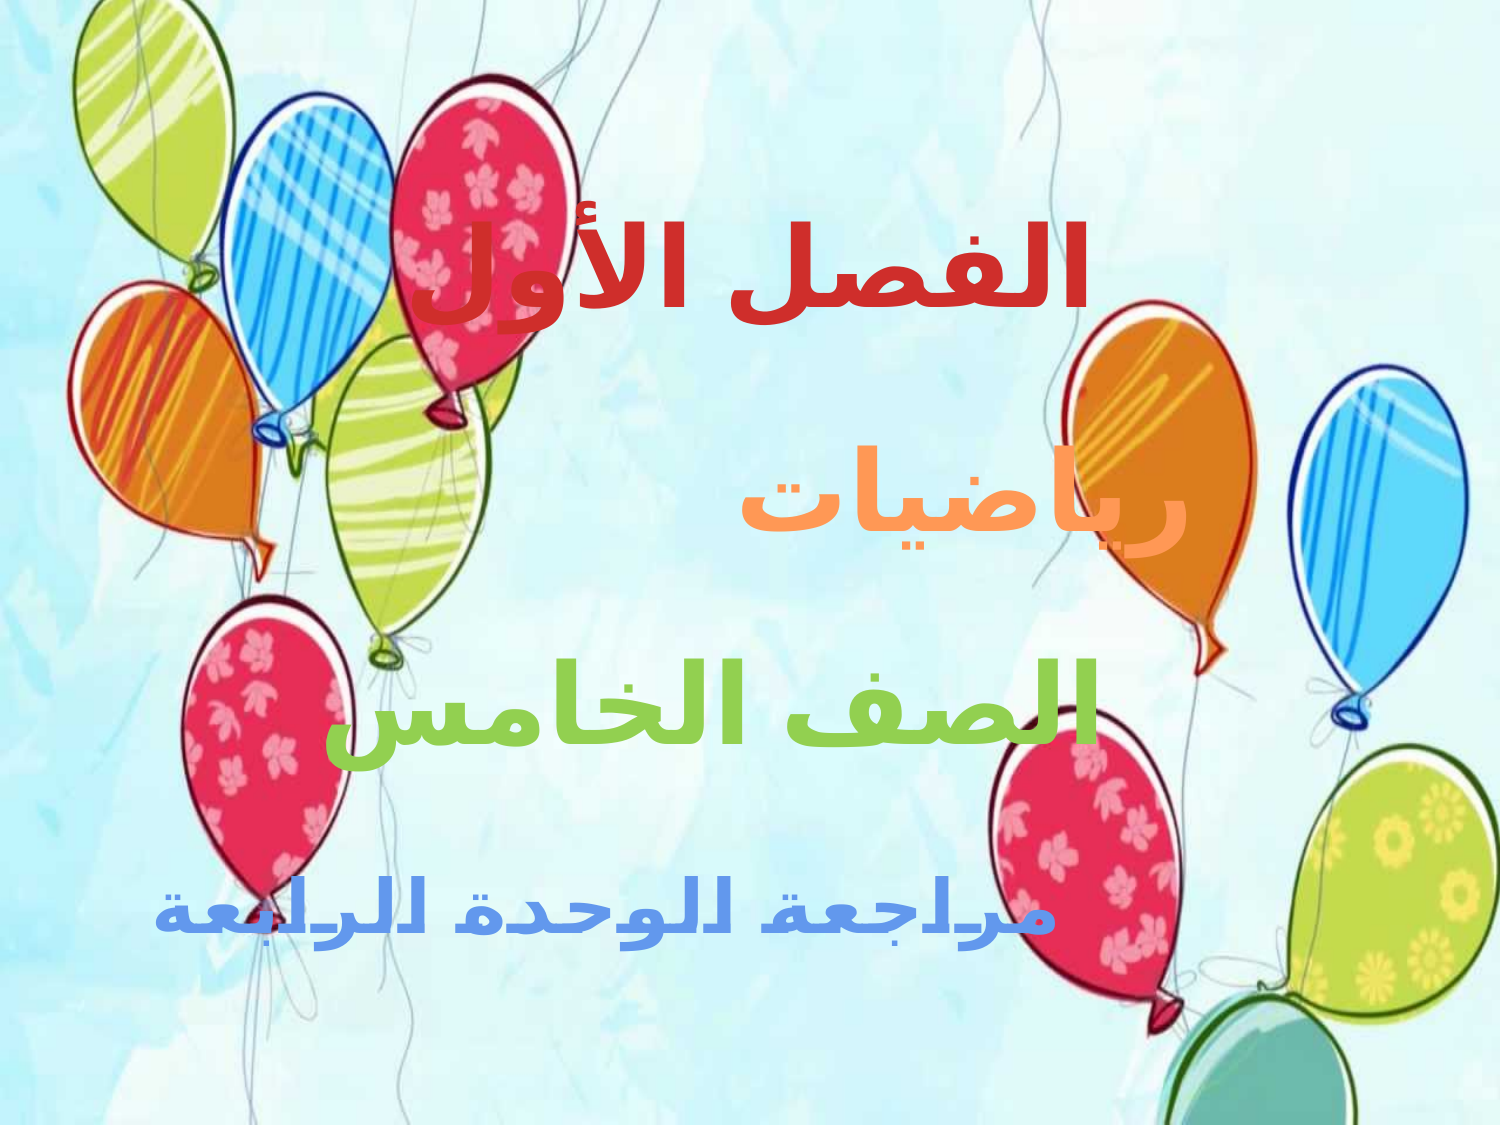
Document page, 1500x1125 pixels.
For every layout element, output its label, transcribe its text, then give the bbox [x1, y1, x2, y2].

text_box الصف الخامس [304, 624, 1122, 775]
text_box الفصل الأول [390, 187, 1113, 338]
text_box مراجعة الوحدة الرابعة [135, 851, 1076, 957]
text_box رياضيات [720, 410, 1210, 561]
picture [0, 0, 1500, 1125]
